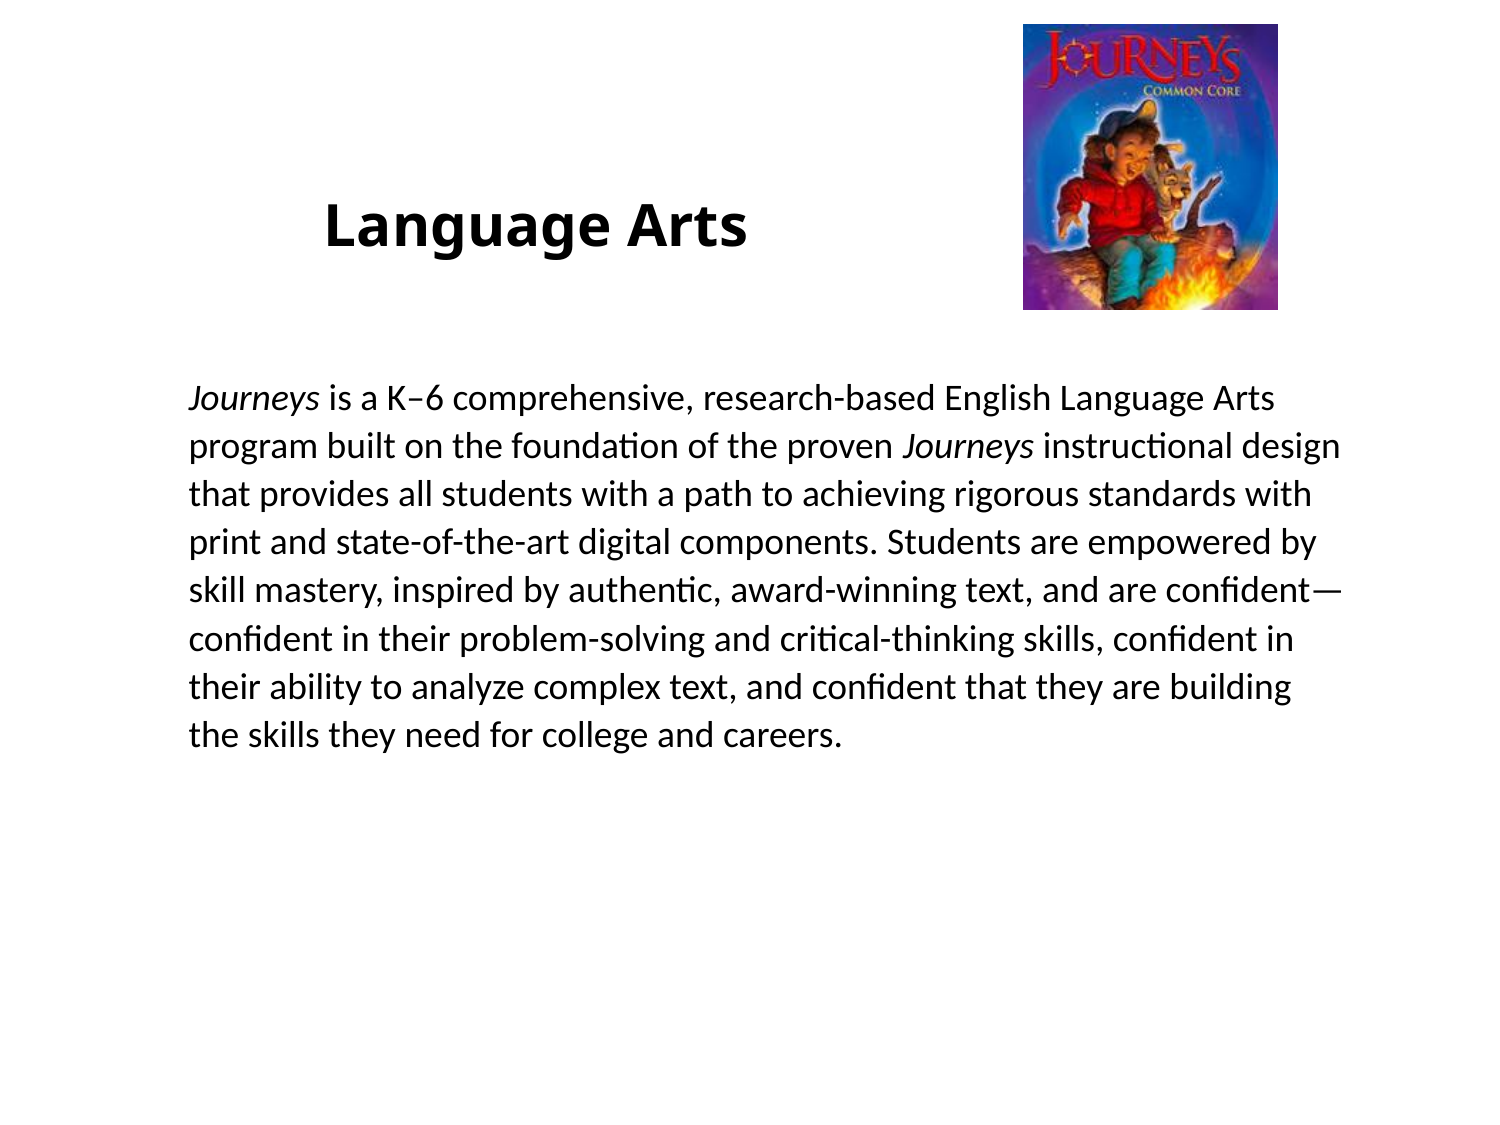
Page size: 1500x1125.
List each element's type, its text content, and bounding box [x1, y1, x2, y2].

text_box Journeys is a K–6 comprehensive, research-based English Language Arts program built on the foundation of the proven Journeys instructional design that provides all students with a path to achieving rigorous standards with print and state-of-the-art digital components. Students are empowered by skill mastery, inspired by authentic, award-winning text, and are confident—confident in their problem-solving and critical-thinking skills, confident in their ability to analyze complex text, and confident that they are building the skills they need for college and careers. [173, 362, 1365, 763]
picture [1023, 24, 1278, 310]
text_box Language Arts [174, 181, 913, 266]
